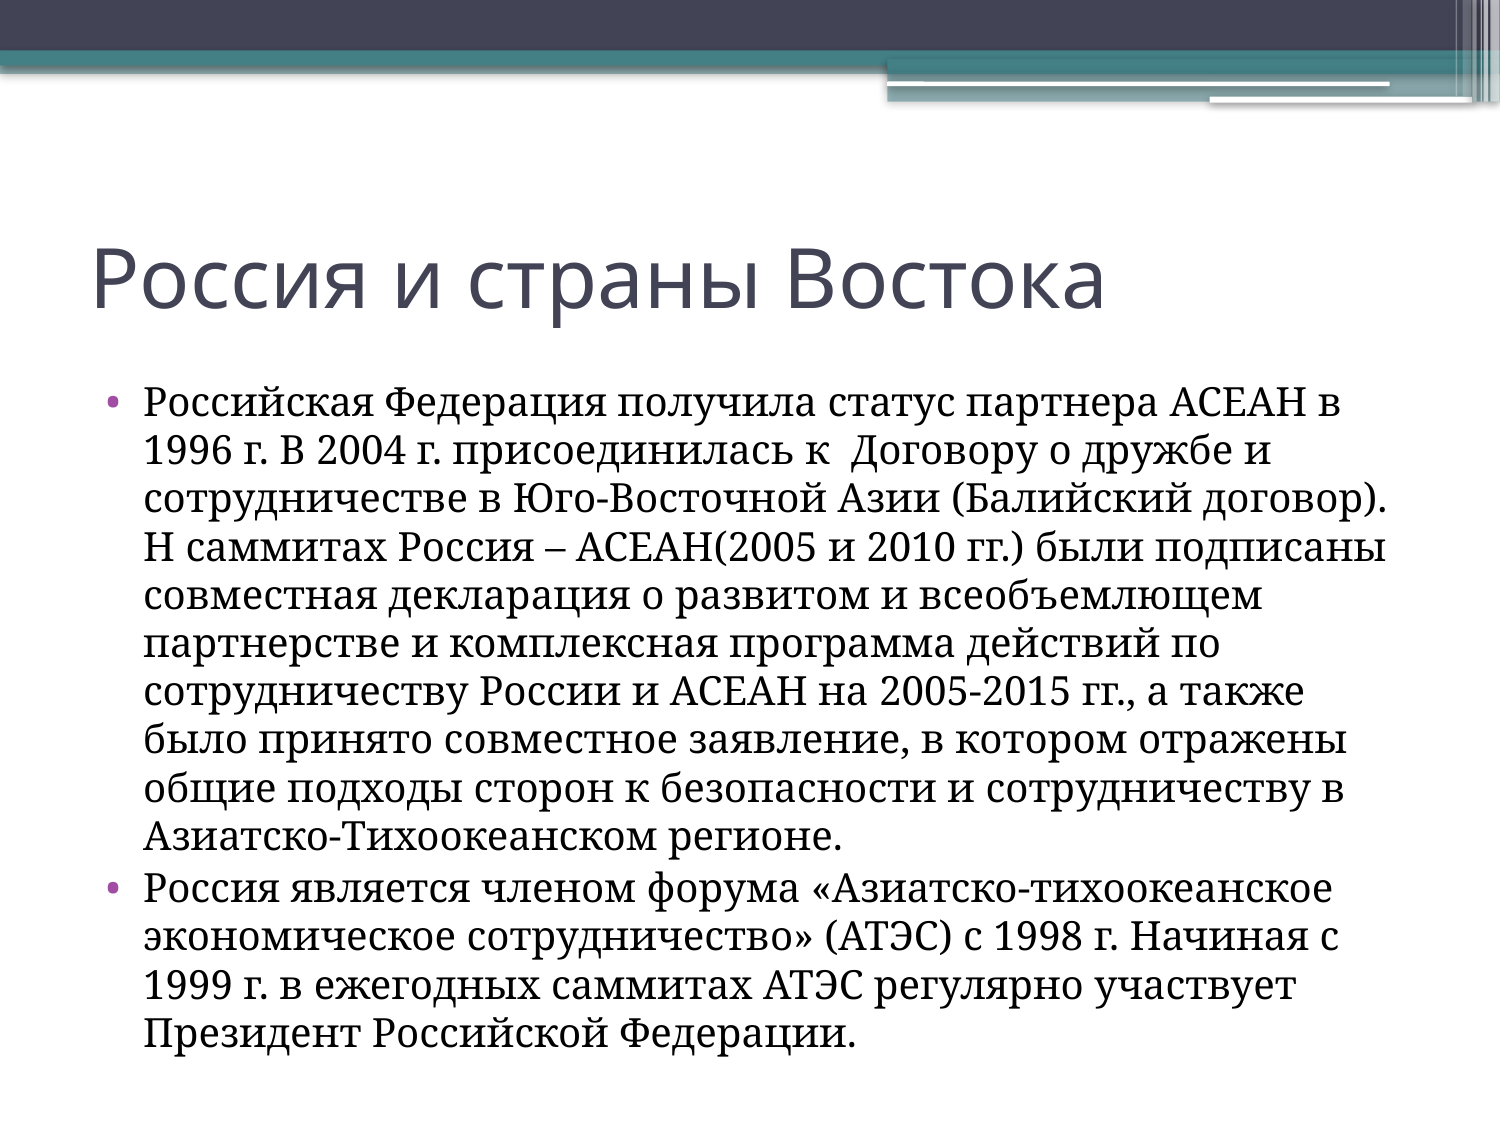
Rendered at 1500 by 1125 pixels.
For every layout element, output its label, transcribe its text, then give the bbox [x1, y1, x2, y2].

list Российская Федерация получила статус партнера АСЕАН в 1996 г. В 2004 г. присоединилась к Договору о дружбе и сотрудничестве в Юго-Восточной Азии (Балийский договор). Н саммитах Россия – АСЕАН(2005 и 2010 гг.) были подписаны совместная декларация о развитом и всеобъемлющем партнерстве и комплексная программа действий по сотрудничеству России и АСЕАН на 2005-2015 гг., а также было принято совместное заявление, в котором отражены общие подходы сторон к безопасности и сотрудничеству в Азиатско-Тихоокеанском регионе. Россия является членом форума «Азиатско-тихоокеанское экономическое сотрудничество» (АТЭС) с 1998 г. Начиная с 1999 г. в ежегодных саммитах АТЭС регулярно участвует Президент Российской Федерации. [75, 368, 1425, 1079]
title Россия и страны Востока [75, 187, 1425, 363]
